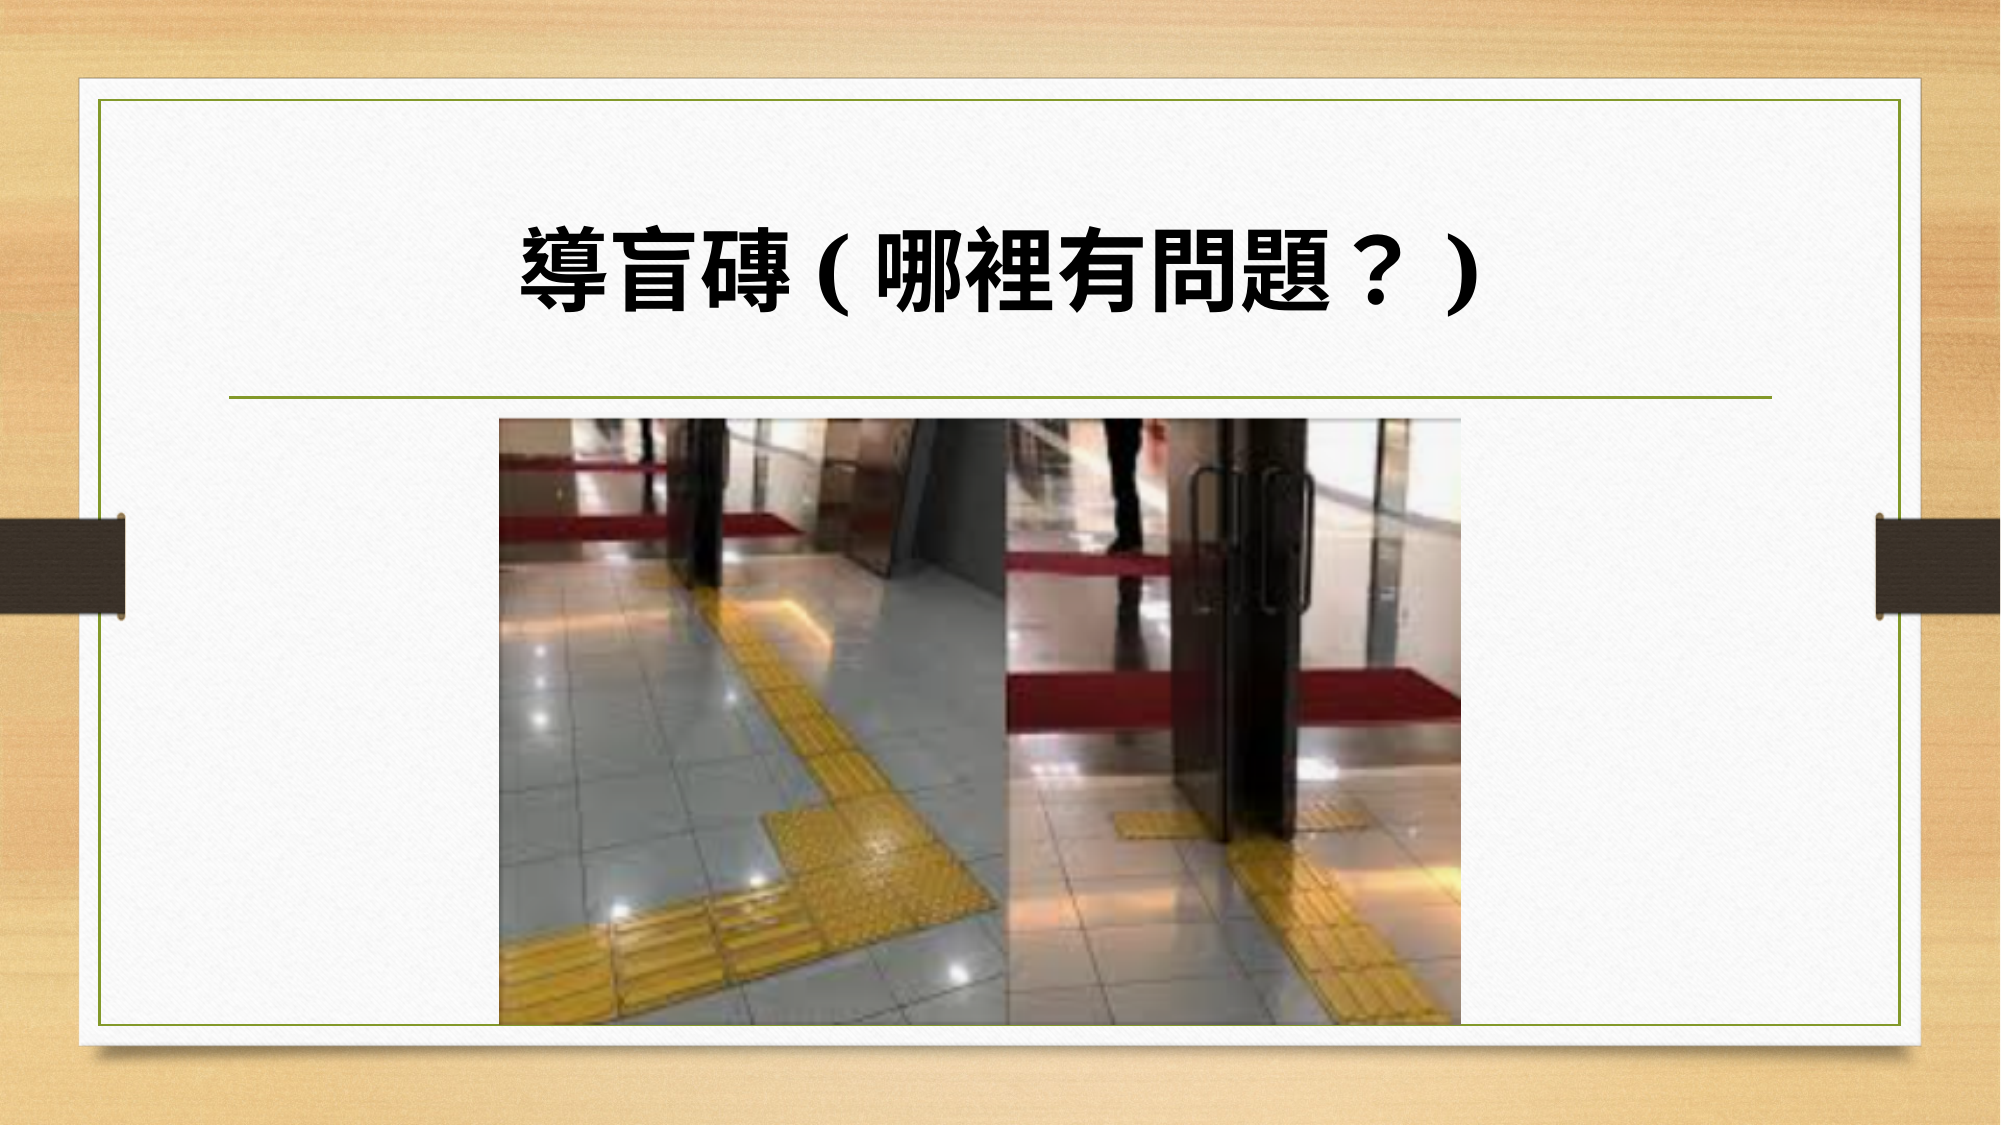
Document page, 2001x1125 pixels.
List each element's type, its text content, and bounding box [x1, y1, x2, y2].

picture [0, 0, 2001, 1125]
title 導盲磚(哪裡有問題？) [212, 161, 1788, 375]
